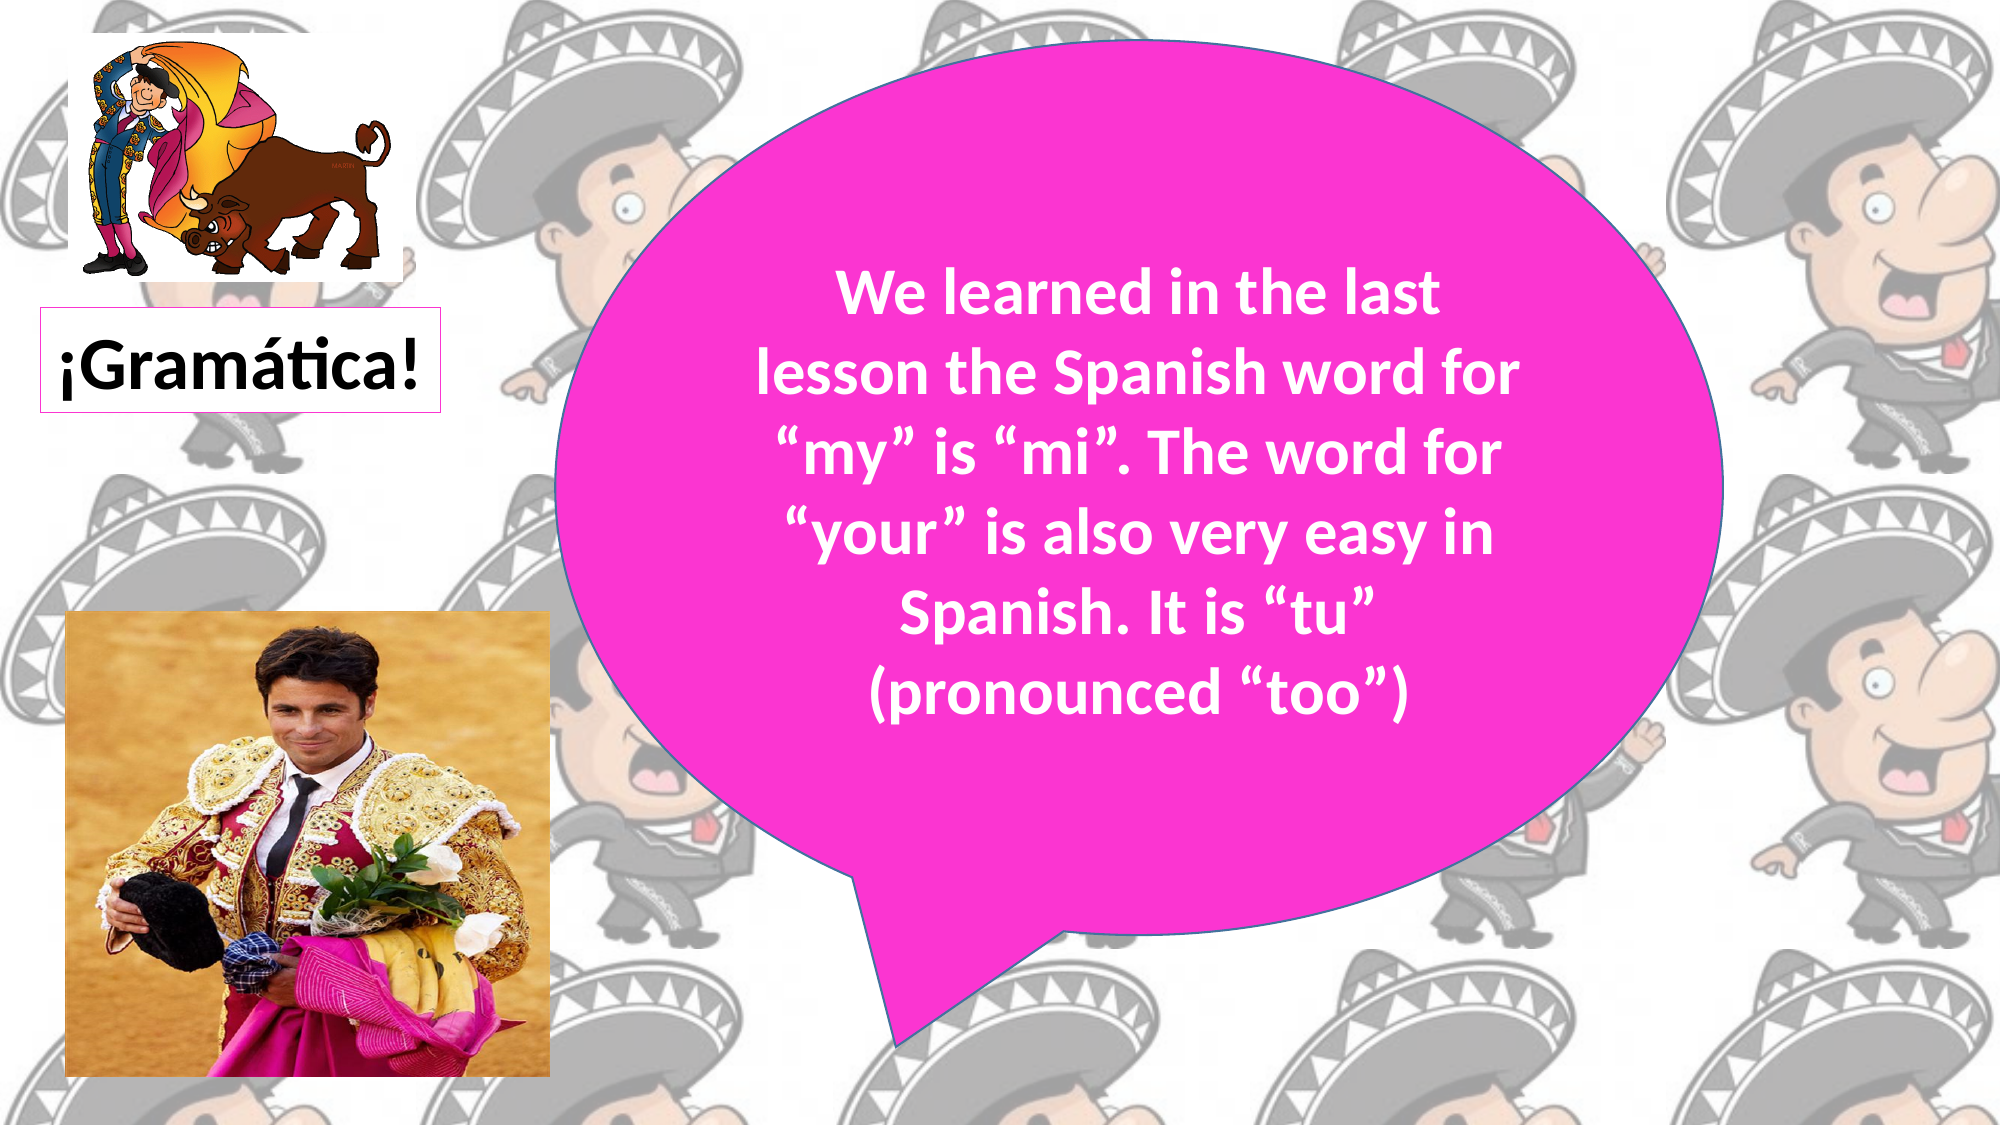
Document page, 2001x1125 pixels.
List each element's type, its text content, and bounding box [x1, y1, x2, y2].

picture [68, 33, 403, 282]
text_box ¡Gramática! [40, 307, 441, 413]
picture [65, 611, 550, 1077]
text_box We learned in the last lesson the Spanish word for “my” is “mi”. The word for “your” is also very easy in Spanish. It is “tu” (pronounced “too”) [554, 39, 1724, 1049]
